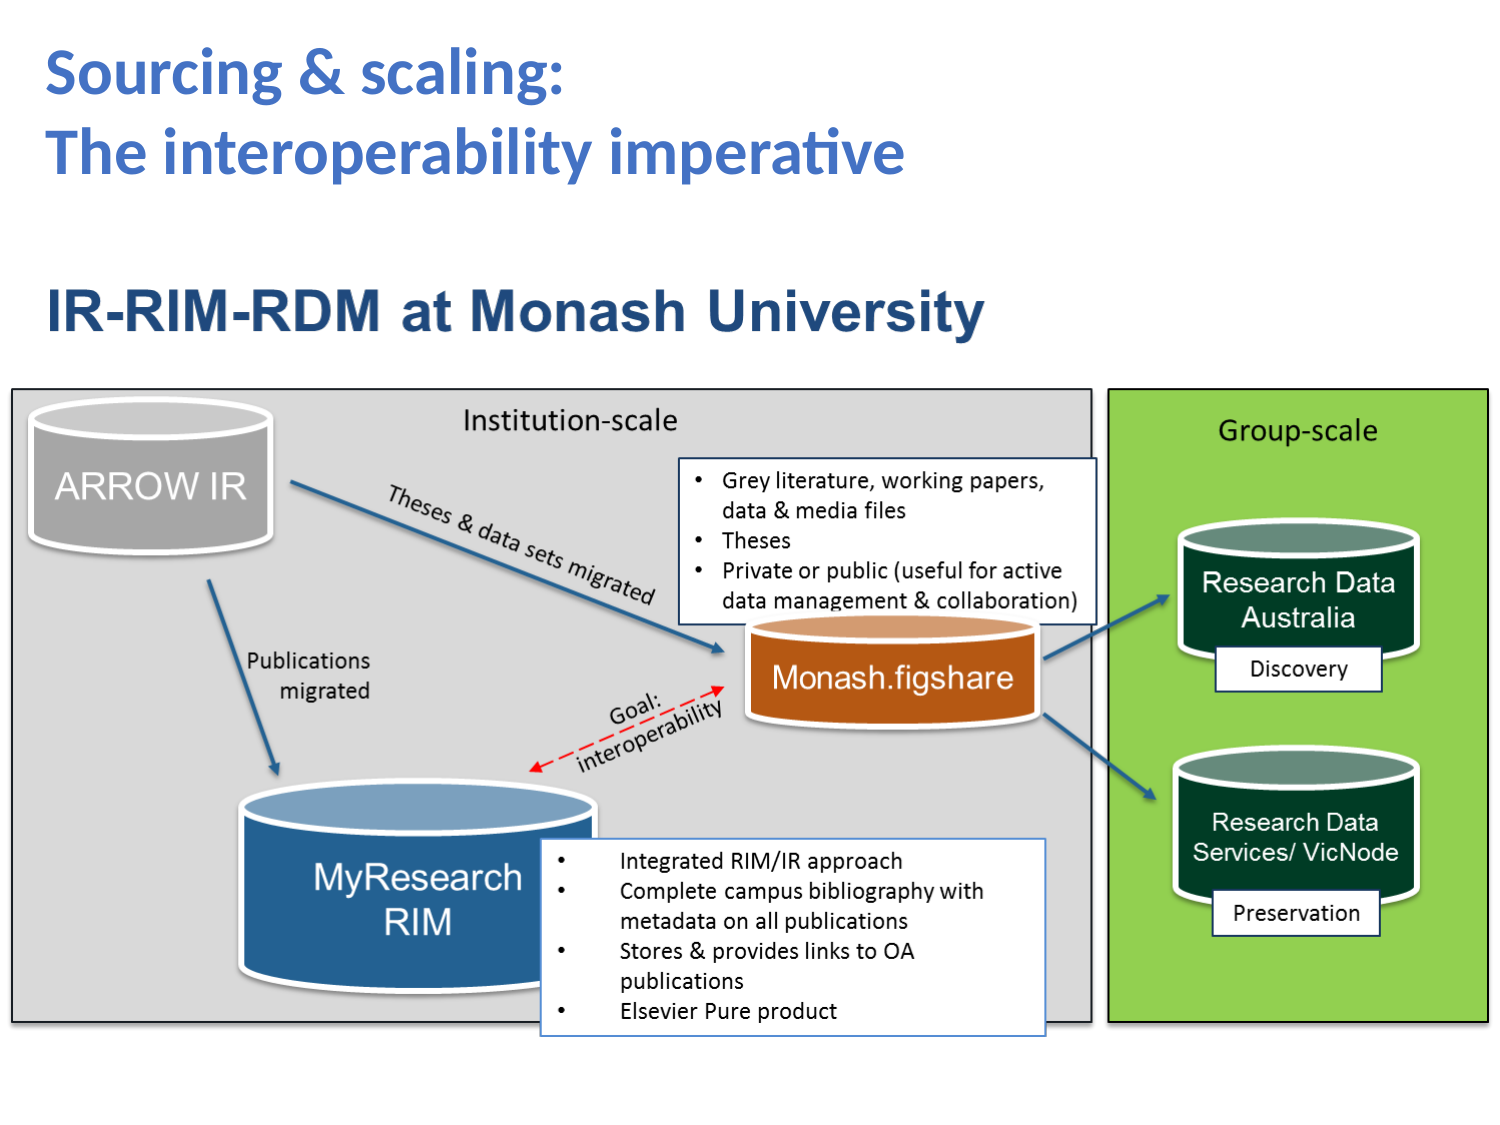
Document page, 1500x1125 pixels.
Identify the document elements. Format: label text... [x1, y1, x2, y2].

picture [4, 256, 1496, 1042]
text_box Sourcing & scaling: The interoperability imperative [30, 20, 922, 195]
